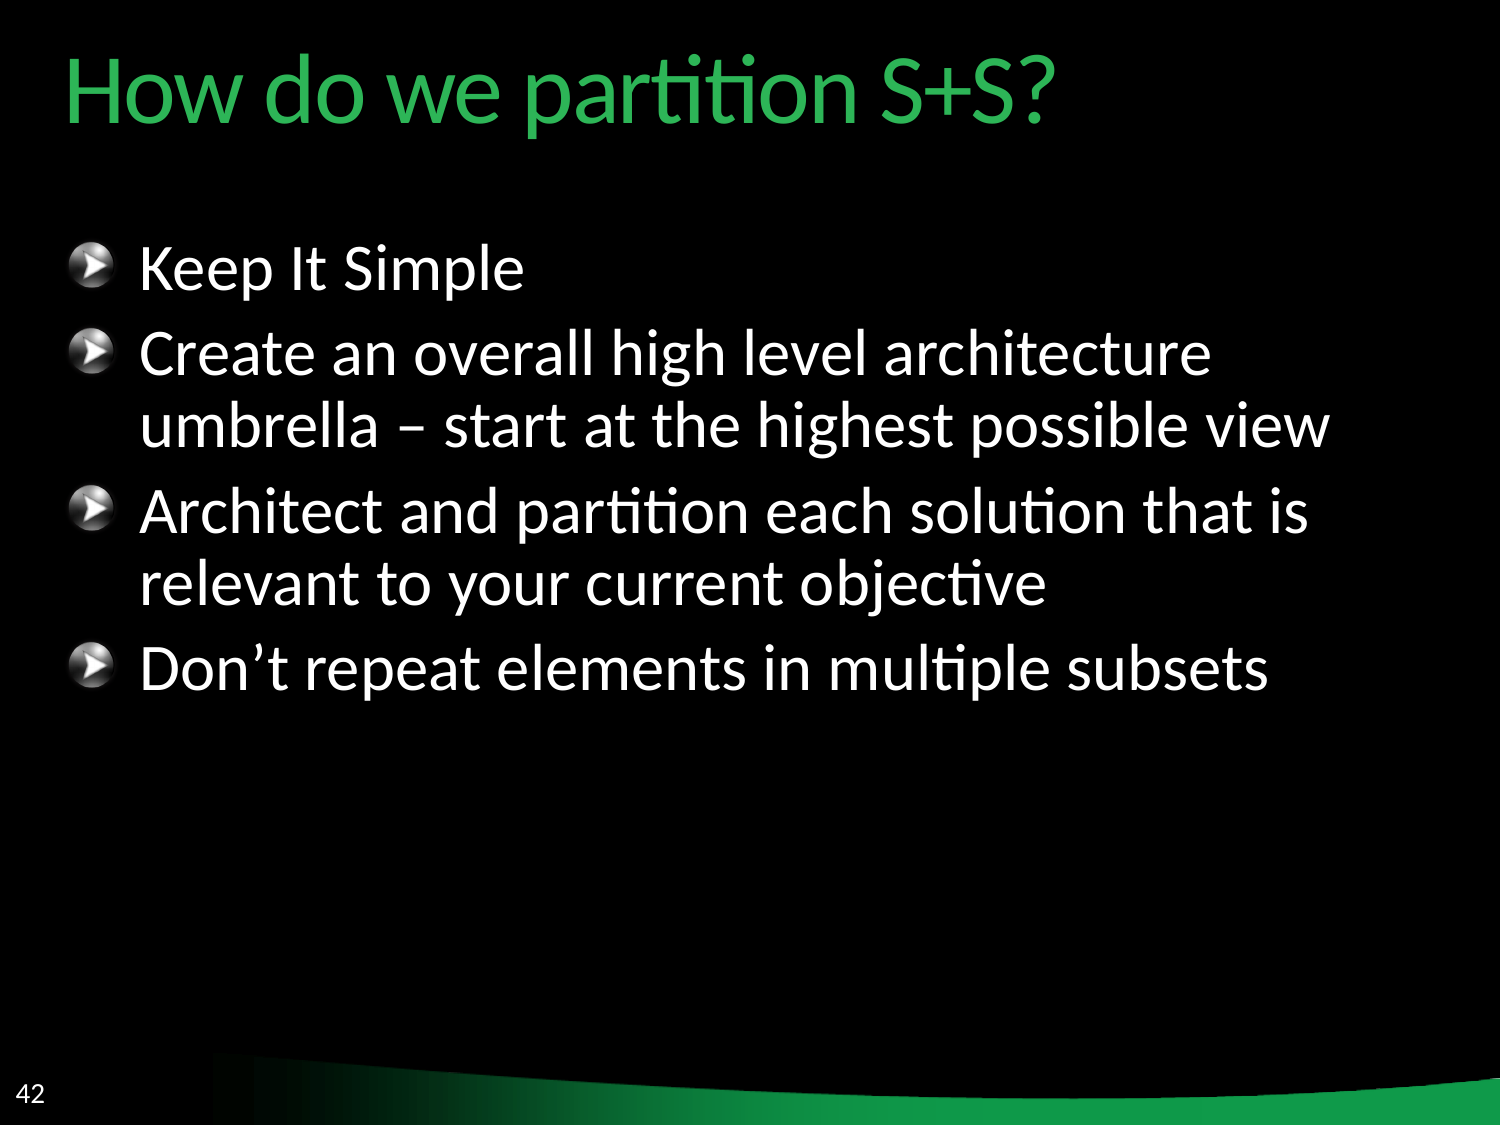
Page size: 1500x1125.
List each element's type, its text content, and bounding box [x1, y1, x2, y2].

list Keep It Simple Create an overall high level architecture umbrella – start at the highest possible view Architect and partition each solution that is relevant to your current objective Don’t repeat elements in multiple subsets [63, 232, 1438, 713]
title How do we partition S+S? [63, 37, 1438, 146]
picture [0, 0, 1500, 1125]
